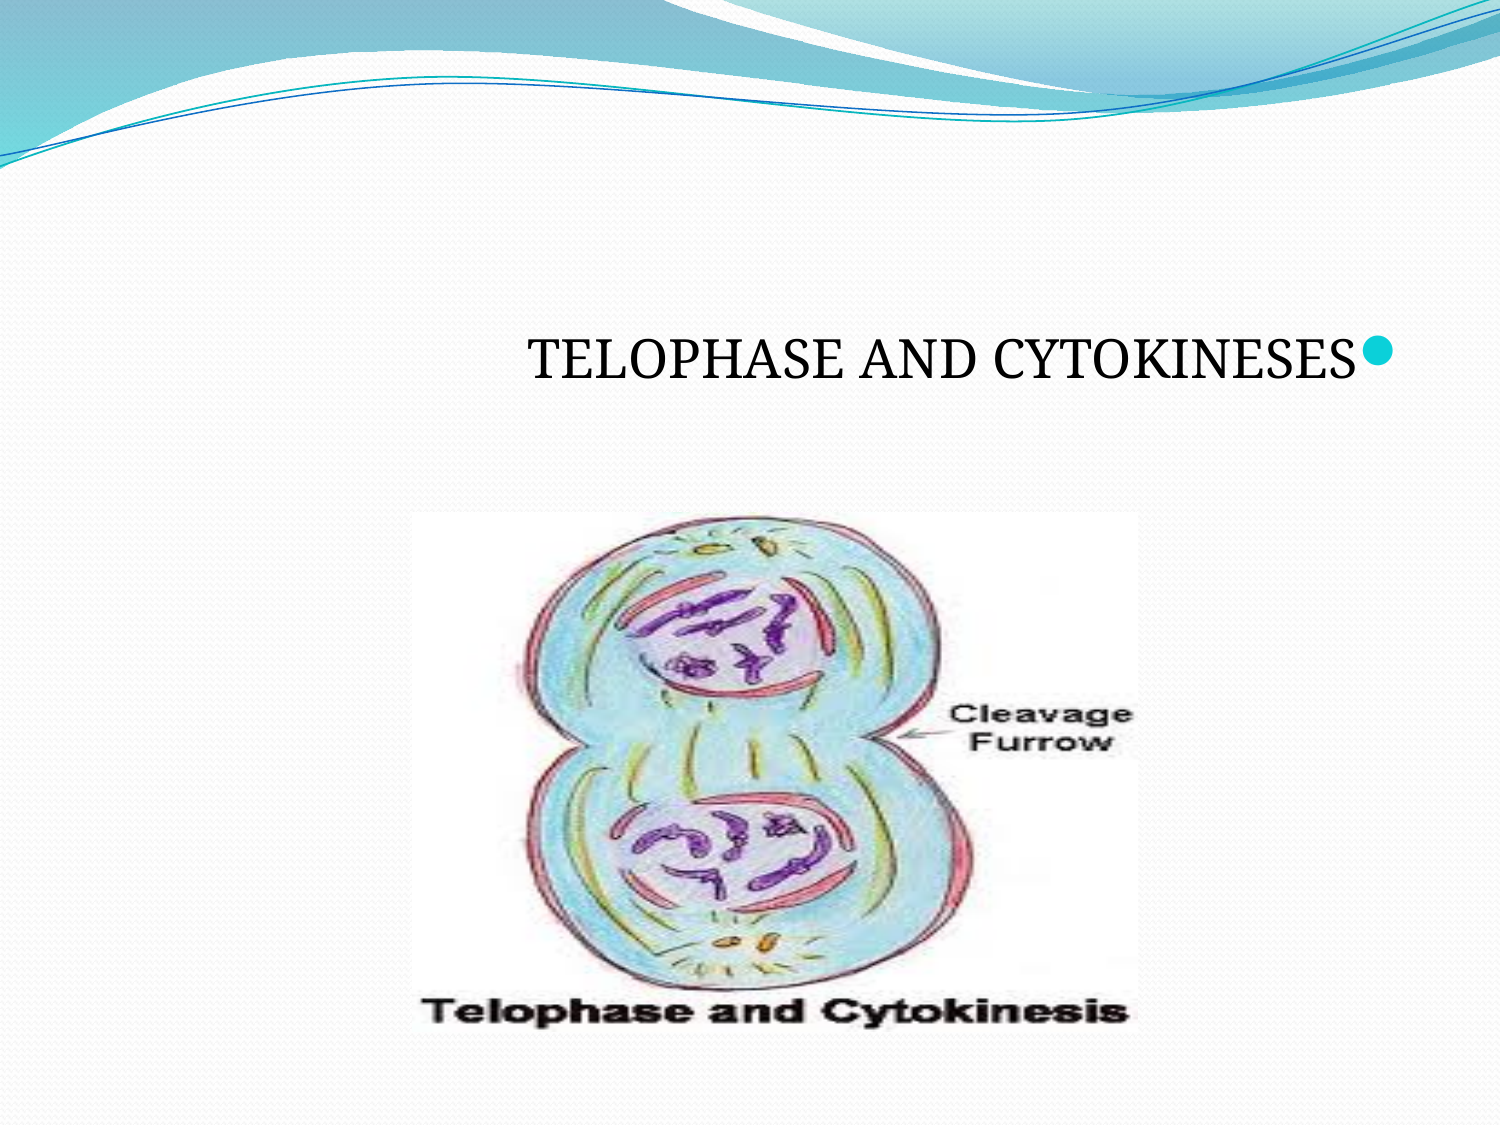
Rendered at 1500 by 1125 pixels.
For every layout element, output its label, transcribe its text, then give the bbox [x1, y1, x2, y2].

list TELOPHASE AND CYTOKINESES [75, 317, 1425, 1038]
picture [412, 512, 1138, 1032]
